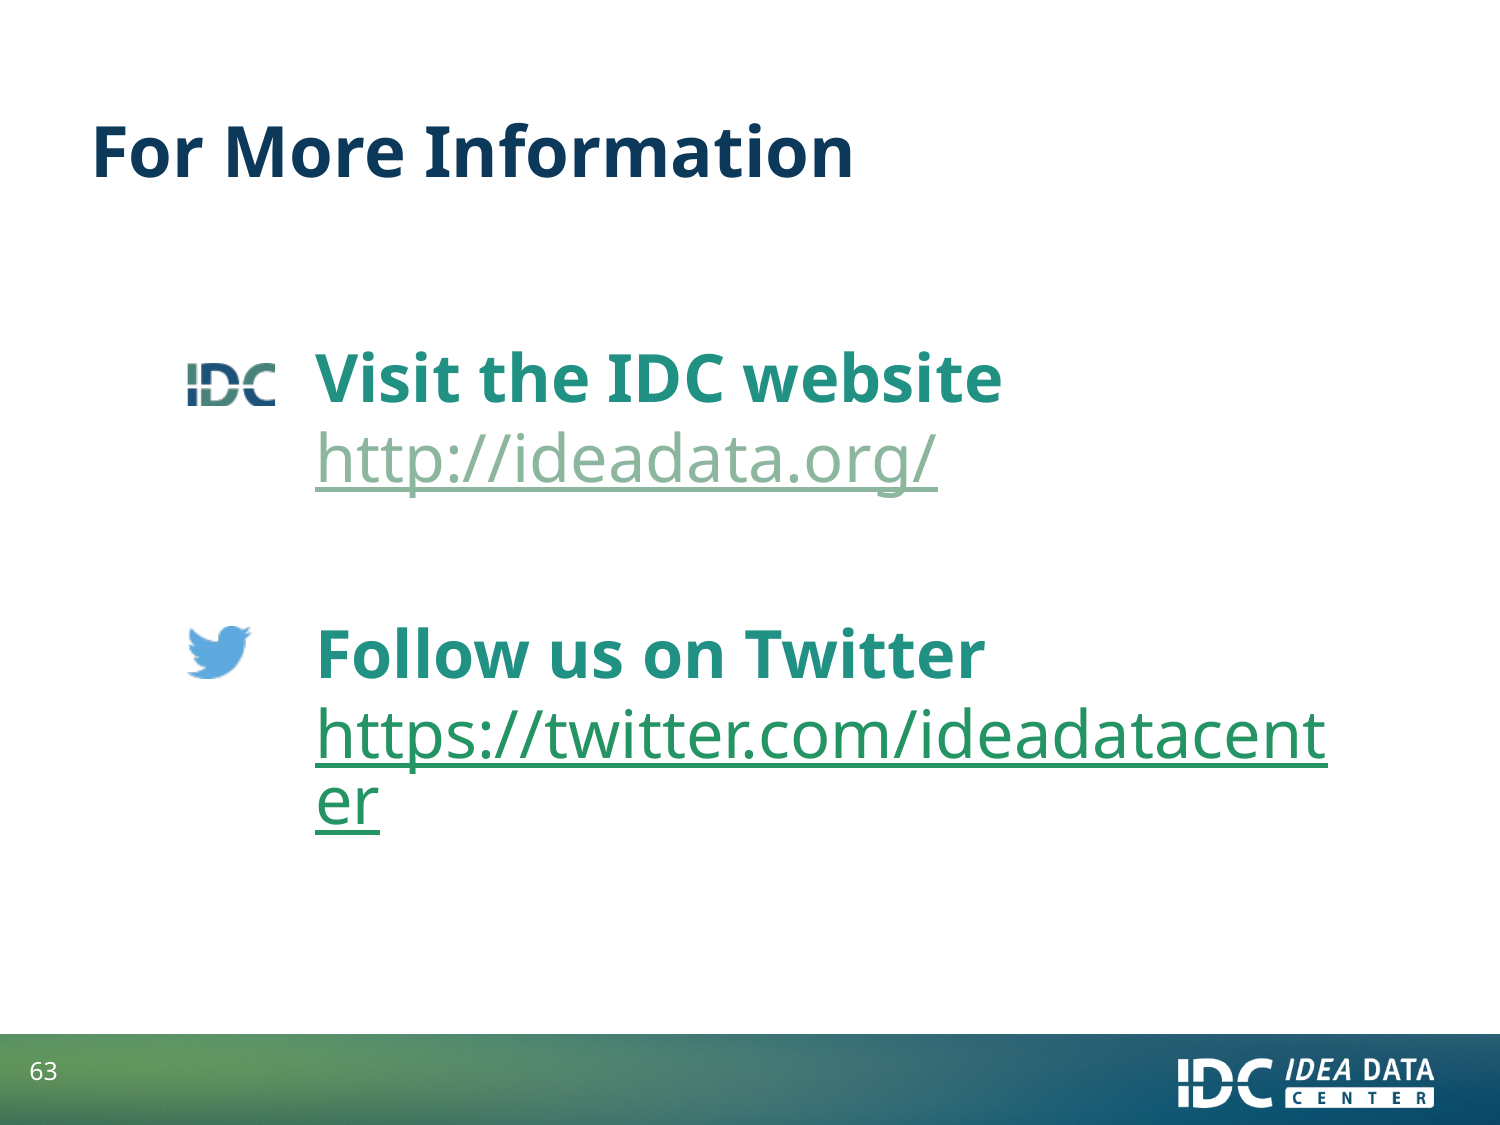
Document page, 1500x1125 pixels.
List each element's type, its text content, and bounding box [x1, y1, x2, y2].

picture [0, 1034, 1500, 1125]
picture [187, 363, 276, 406]
slide_number 63 [11, 1042, 73, 1103]
title For More Information [75, 15, 1425, 199]
picture [187, 625, 252, 679]
text_box Visit the IDC website http://ideadata.org/ Follow us on Twitter https://twitter.com/ideadatacenter [299, 190, 1363, 928]
